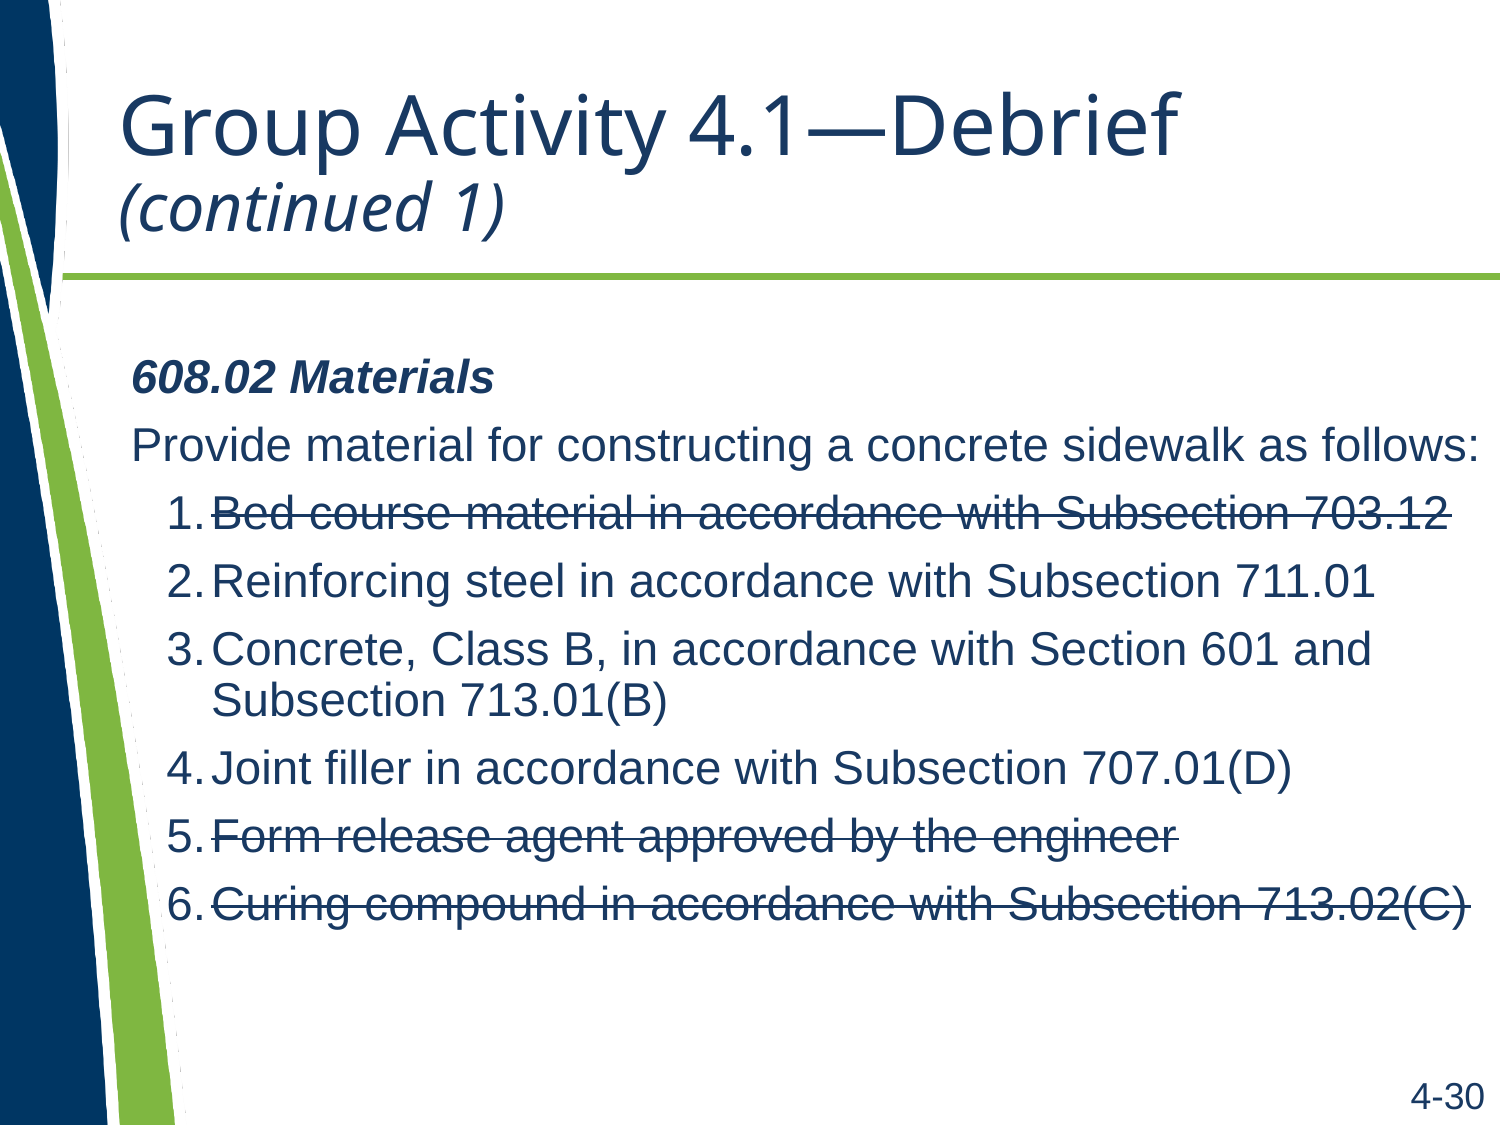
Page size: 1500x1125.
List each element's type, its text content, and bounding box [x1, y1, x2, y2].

list 608.02 Materials Provide material for constructing a concrete sidewalk as follows: Bed course material in accordance with Subsection 703.12 Reinforcing steel in accordance with Subsection 711.01 Concrete, Class B, in accordance with Section 601 and Subsection 713.01(B) Joint filler in accordance with Subsection 707.01(D) Form release agent approved by the engineer Curing compound in accordance with Subsection 713.02(C) [130, 352, 1485, 1038]
picture [0, 0, 198, 1125]
title Group Activity 4.1—Debrief (continued 1) [103, 59, 1397, 278]
